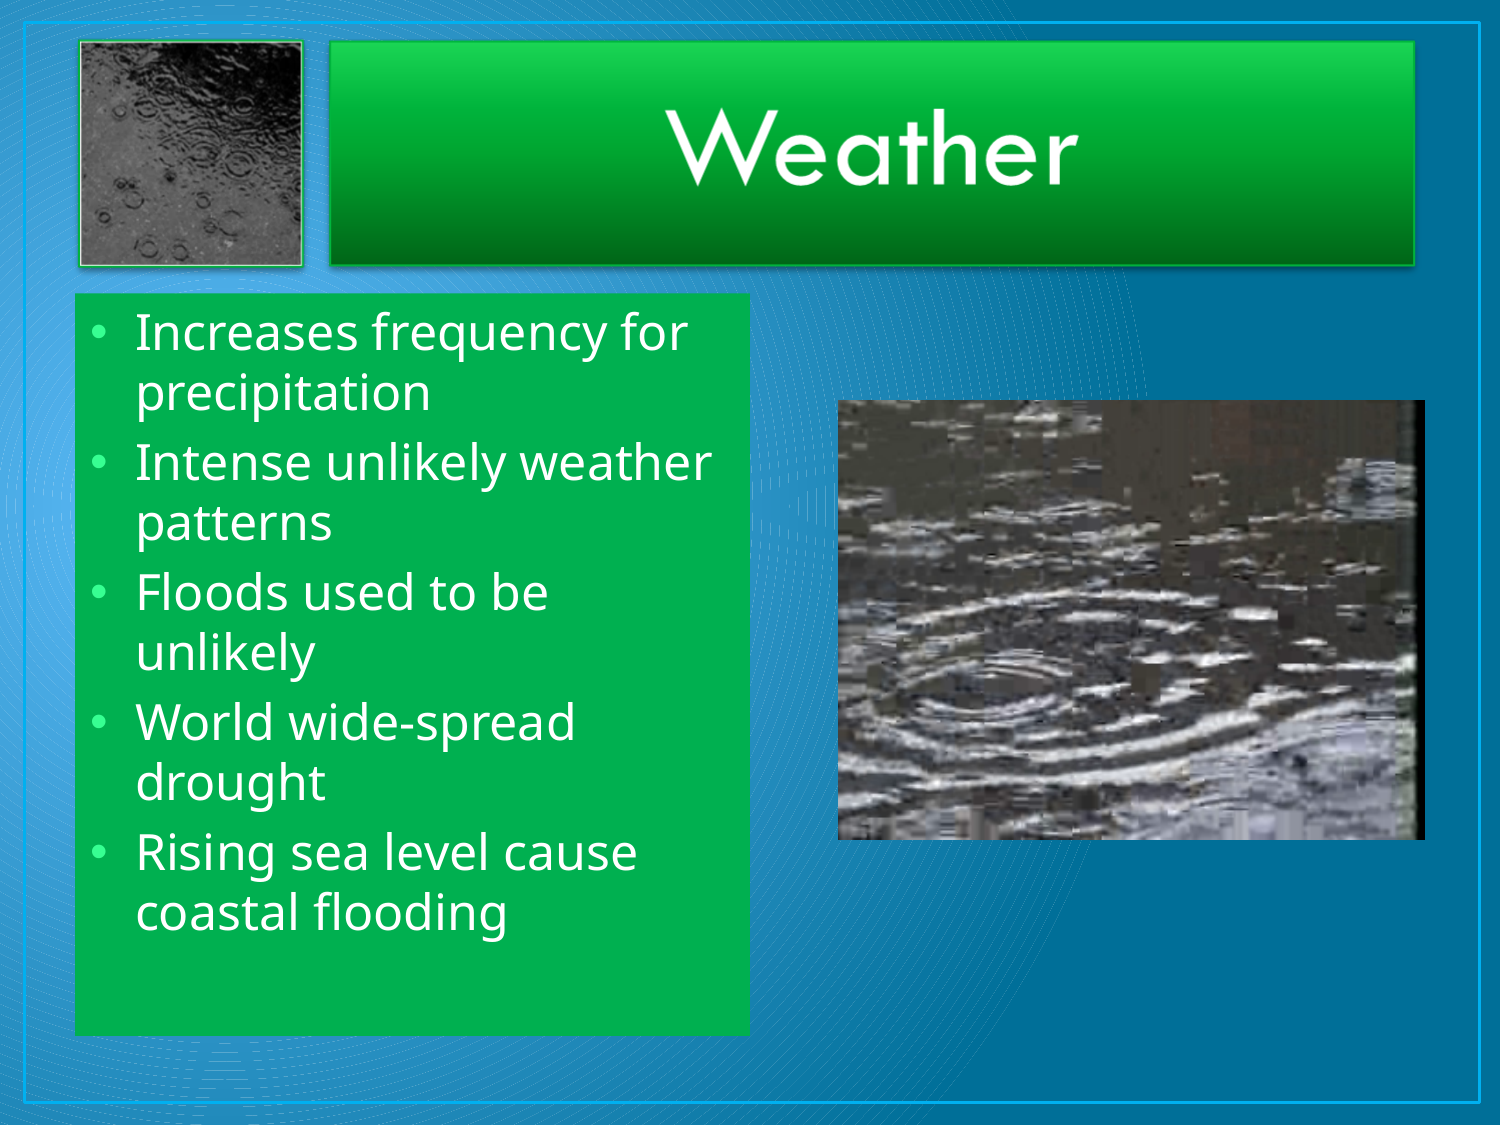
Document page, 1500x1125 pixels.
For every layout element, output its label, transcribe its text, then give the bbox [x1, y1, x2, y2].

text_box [837, 399, 1426, 841]
picture [54, 25, 1415, 296]
list Increases frequency for precipitation Intense unlikely weather patterns Floods used to be unlikely World wide-spread drought Rising sea level cause coastal flooding [75, 305, 750, 1036]
